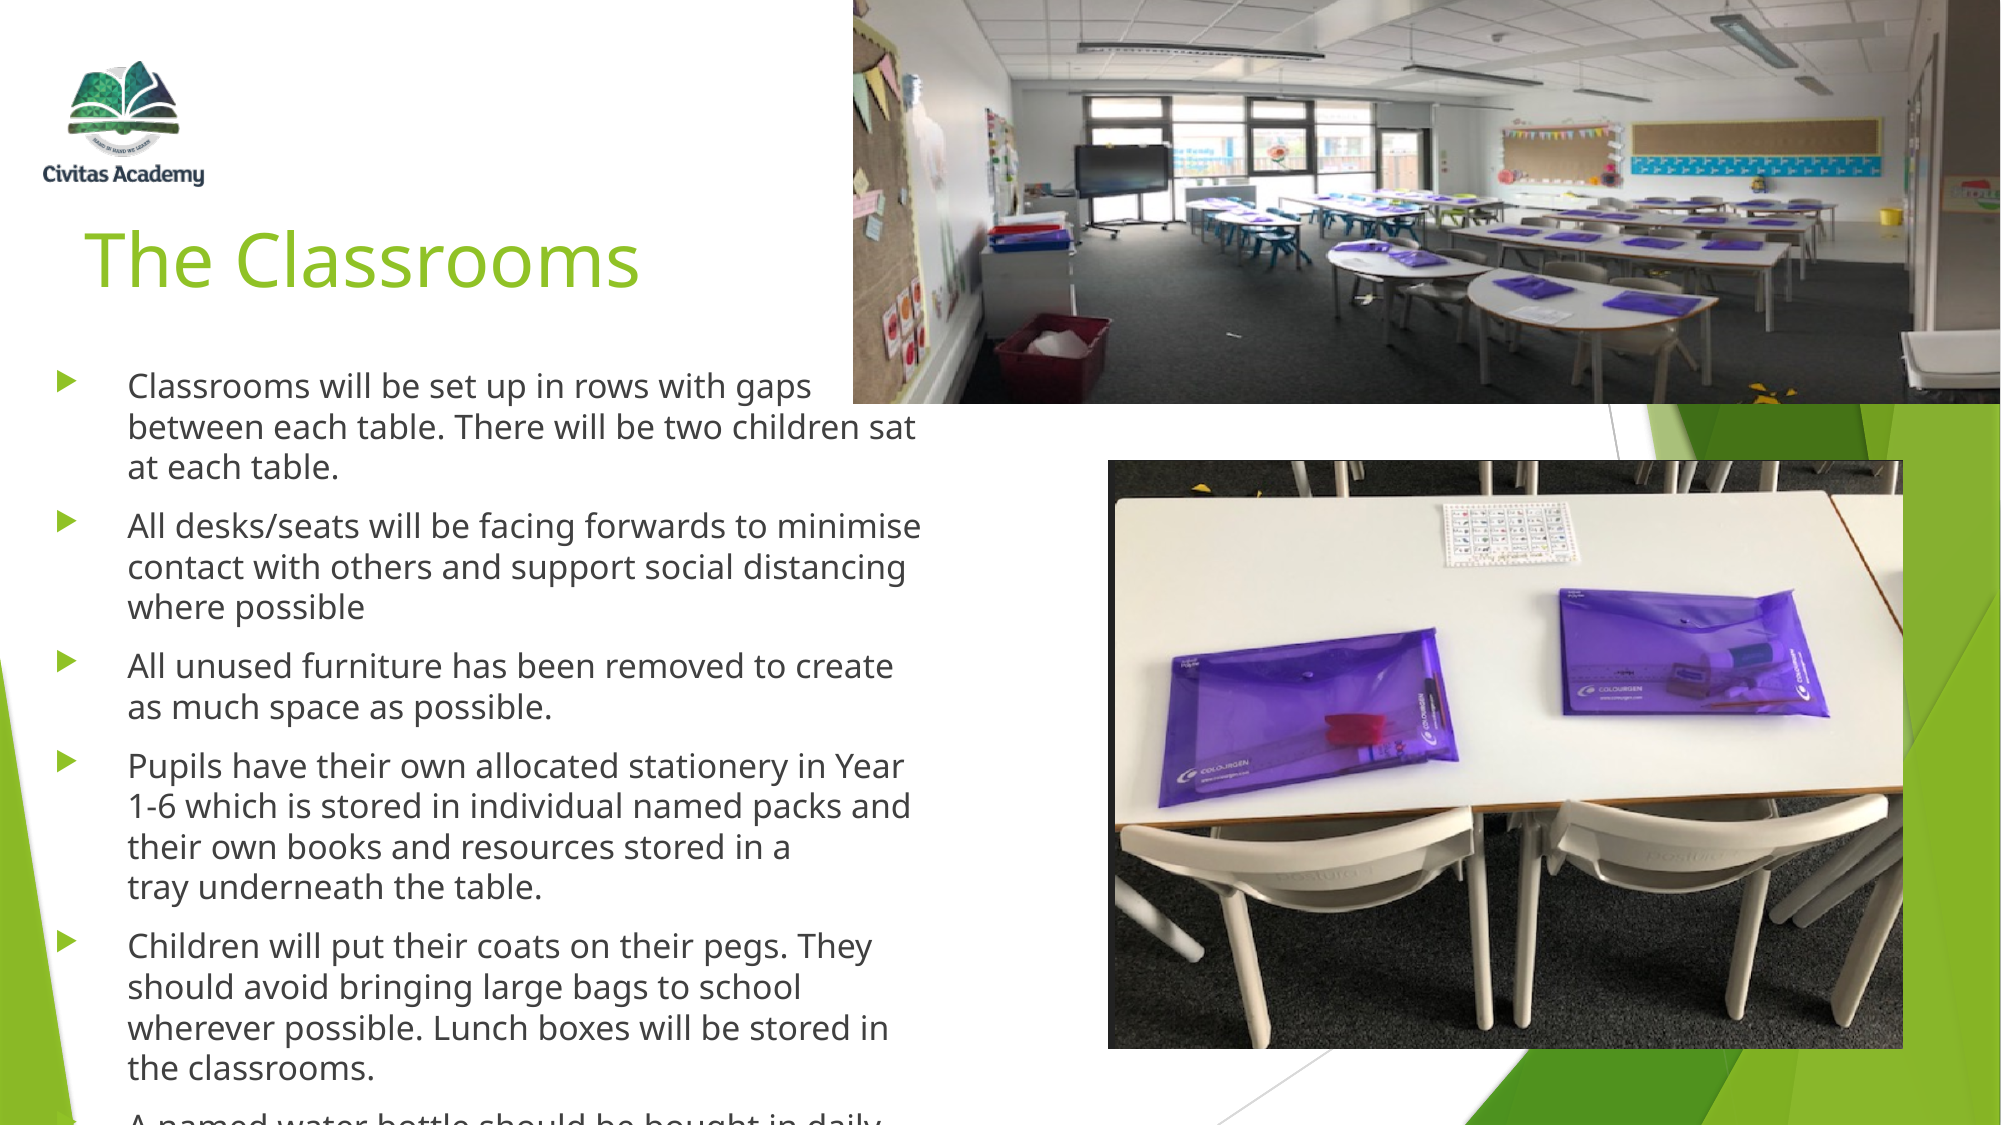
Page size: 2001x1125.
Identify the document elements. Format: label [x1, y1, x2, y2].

text_box [1536, 412, 1738, 459]
text_box [1741, 412, 2000, 603]
text_box [0, 0, 1531, 1125]
picture [853, 0, 2000, 404]
text_box [1217, 603, 2000, 1125]
picture [1108, 460, 1904, 1049]
picture [39, 54, 208, 189]
